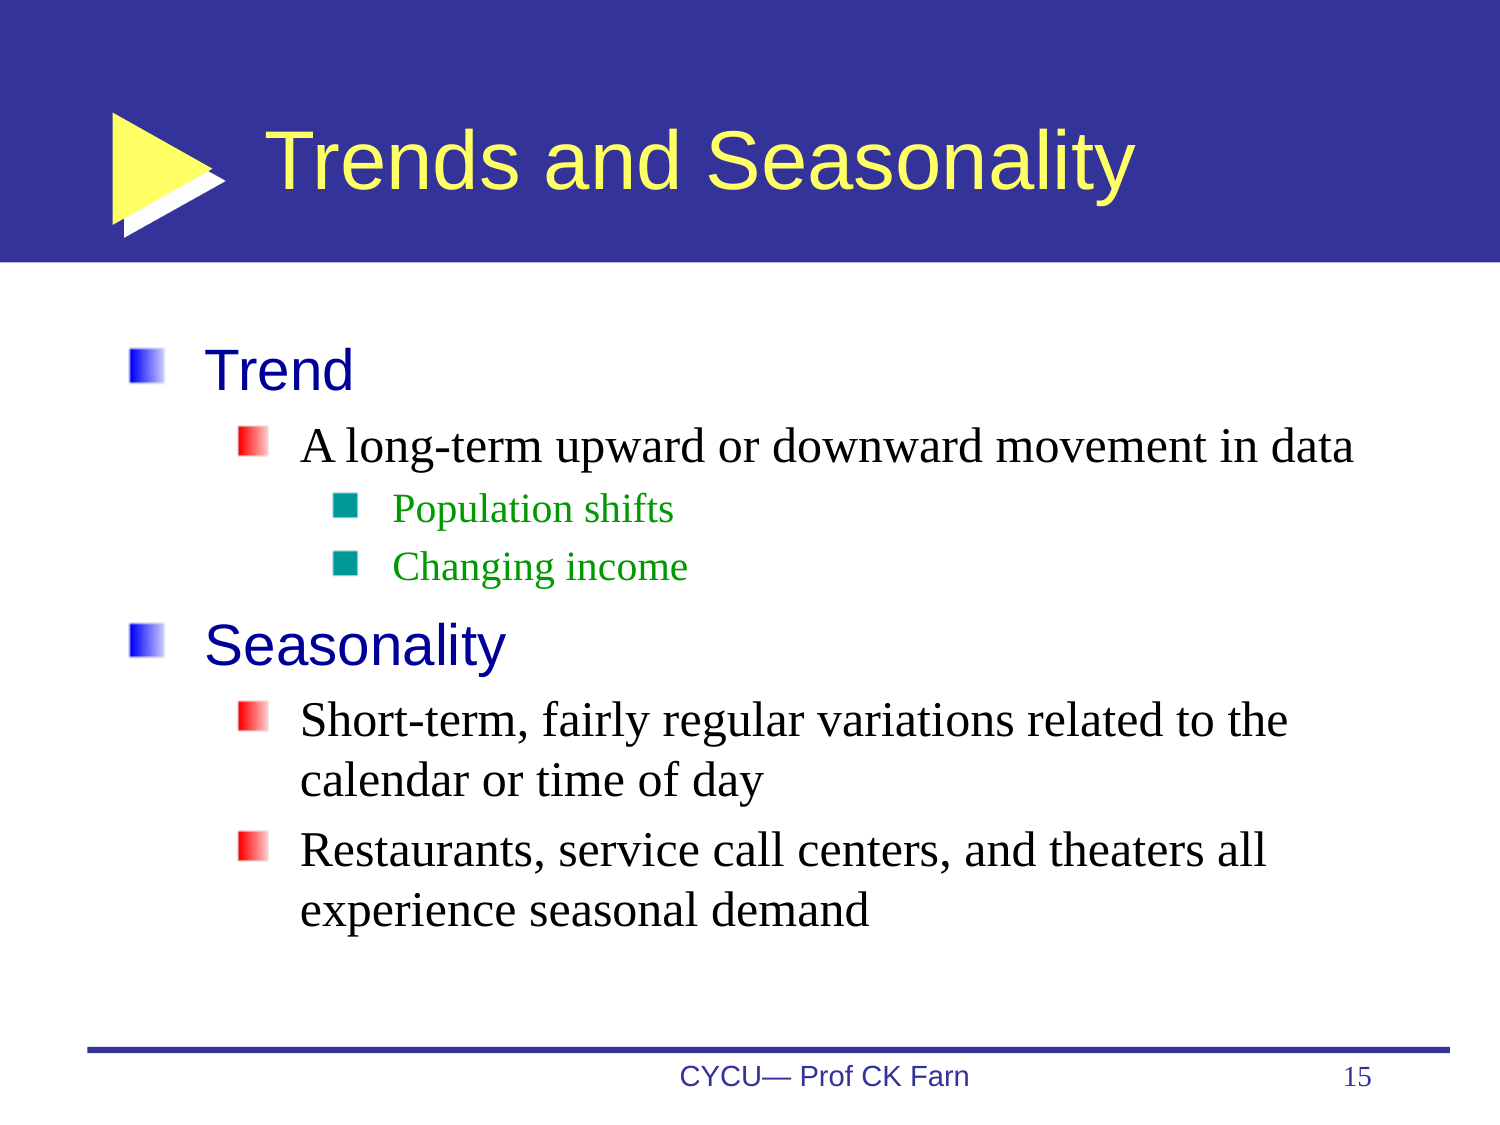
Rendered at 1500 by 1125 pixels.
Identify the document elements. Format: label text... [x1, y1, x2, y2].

picture [236, 424, 272, 460]
picture [236, 829, 272, 865]
list Trend A long-term upward or downward movement in data Population shifts Changing income Seasonality Short-term, fairly regular variations related to the calendar or time of day Restaurants, service call centers, and theaters all experience seasonal demand [112, 324, 1388, 1000]
picture [331, 491, 361, 521]
picture [127, 621, 169, 662]
picture [236, 699, 272, 735]
slide_number 15 [1074, 1050, 1388, 1125]
picture [331, 549, 361, 579]
footer CYCU— Prof CK Farn [587, 1050, 1063, 1125]
title Trends and Seasonality [249, 62, 1388, 250]
picture [127, 346, 169, 388]
